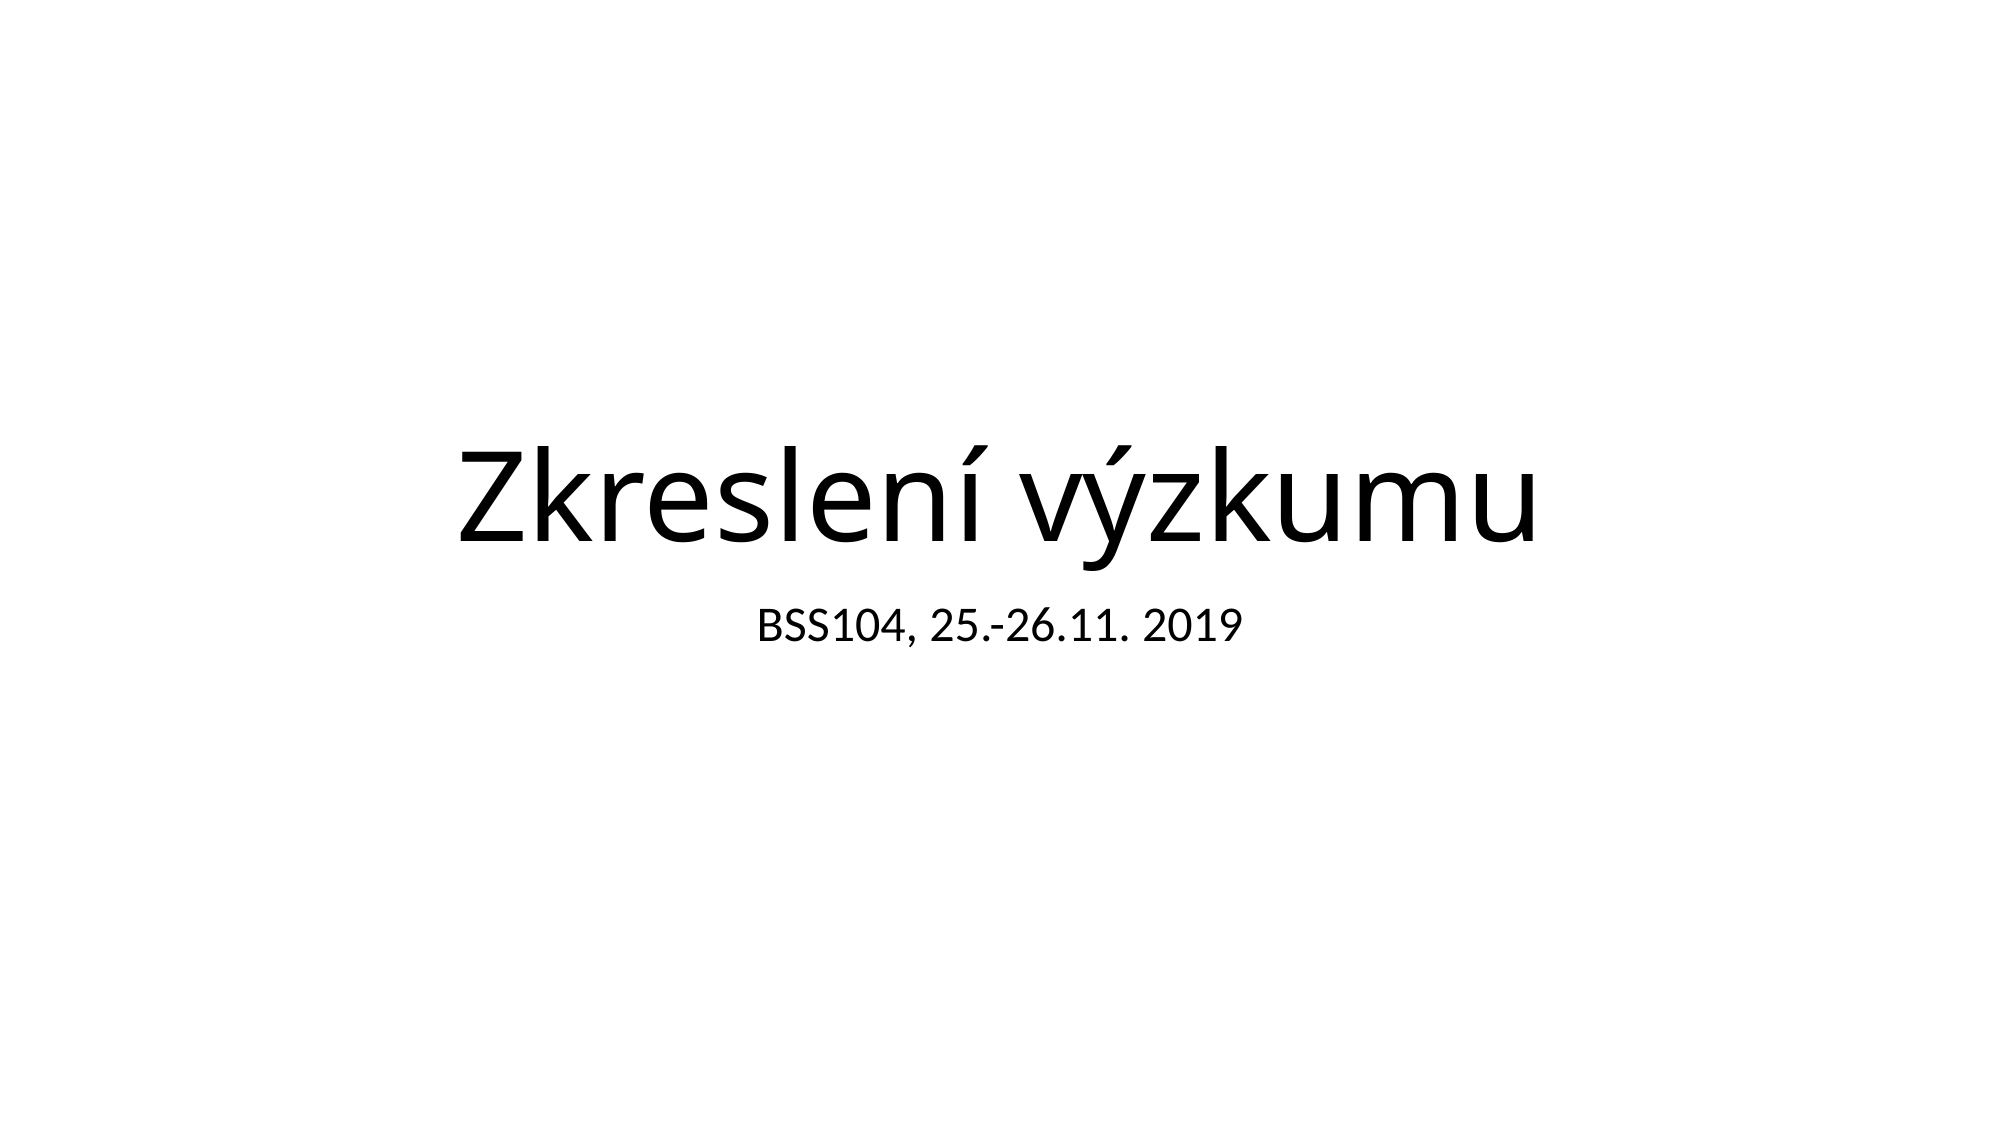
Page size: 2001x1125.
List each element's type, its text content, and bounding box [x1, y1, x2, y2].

subtitle BSS104, 25.-26.11. 2019 [249, 590, 1750, 863]
title Zkreslení výzkumu [249, 184, 1750, 576]
